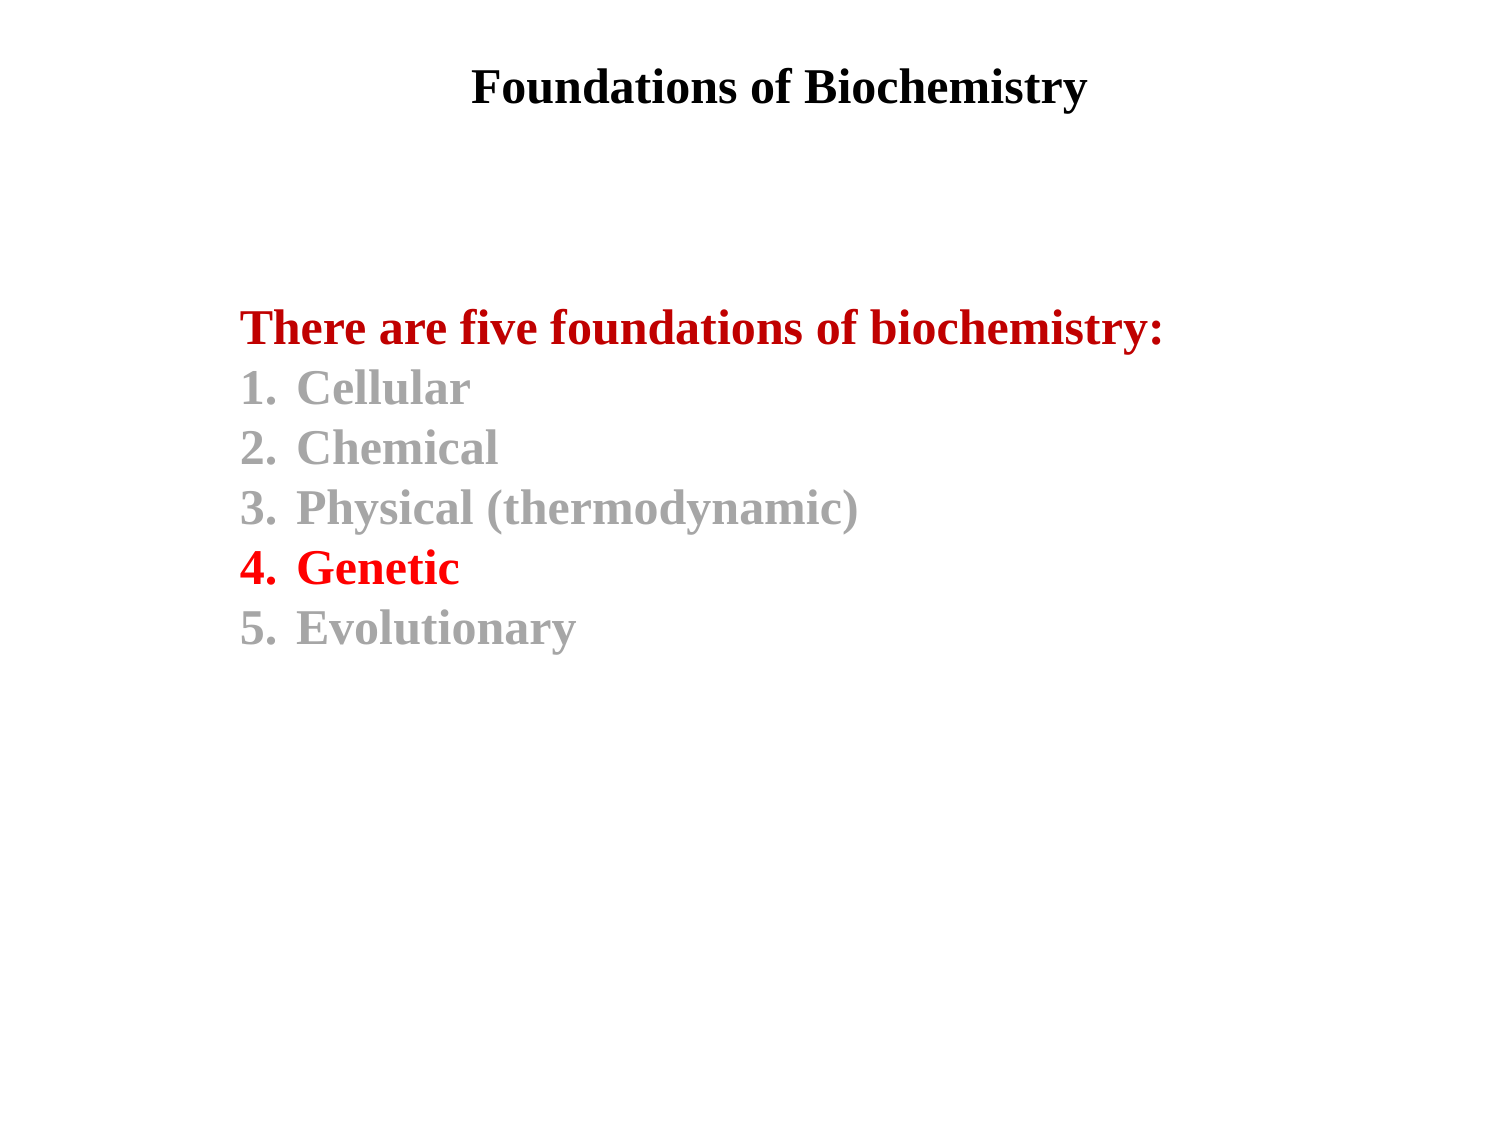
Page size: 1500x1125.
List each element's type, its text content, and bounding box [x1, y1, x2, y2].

text_box Foundations of Biochemistry [456, 46, 1107, 121]
text_box There are five foundations of biochemistry: Cellular Chemical Physical (thermodynamic) Genetic Evolutionary [225, 287, 1300, 663]
